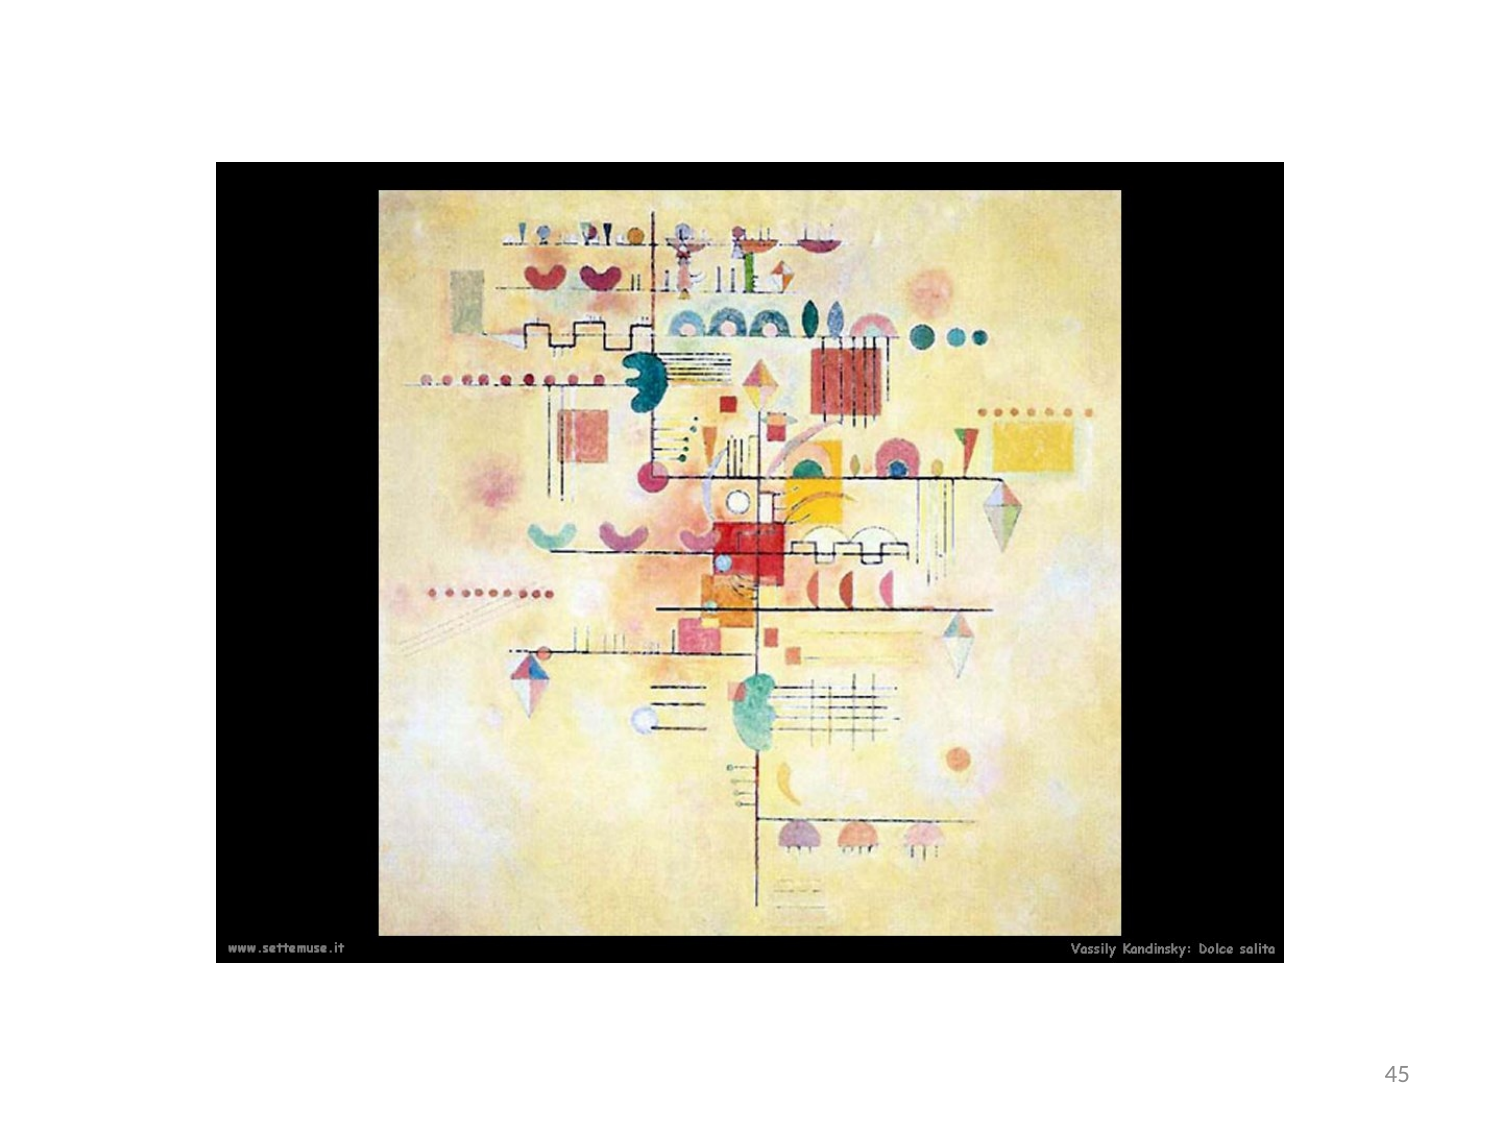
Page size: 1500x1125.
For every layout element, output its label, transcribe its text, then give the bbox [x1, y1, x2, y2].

picture [216, 162, 1284, 963]
slide_number 45 [1074, 1042, 1425, 1103]
